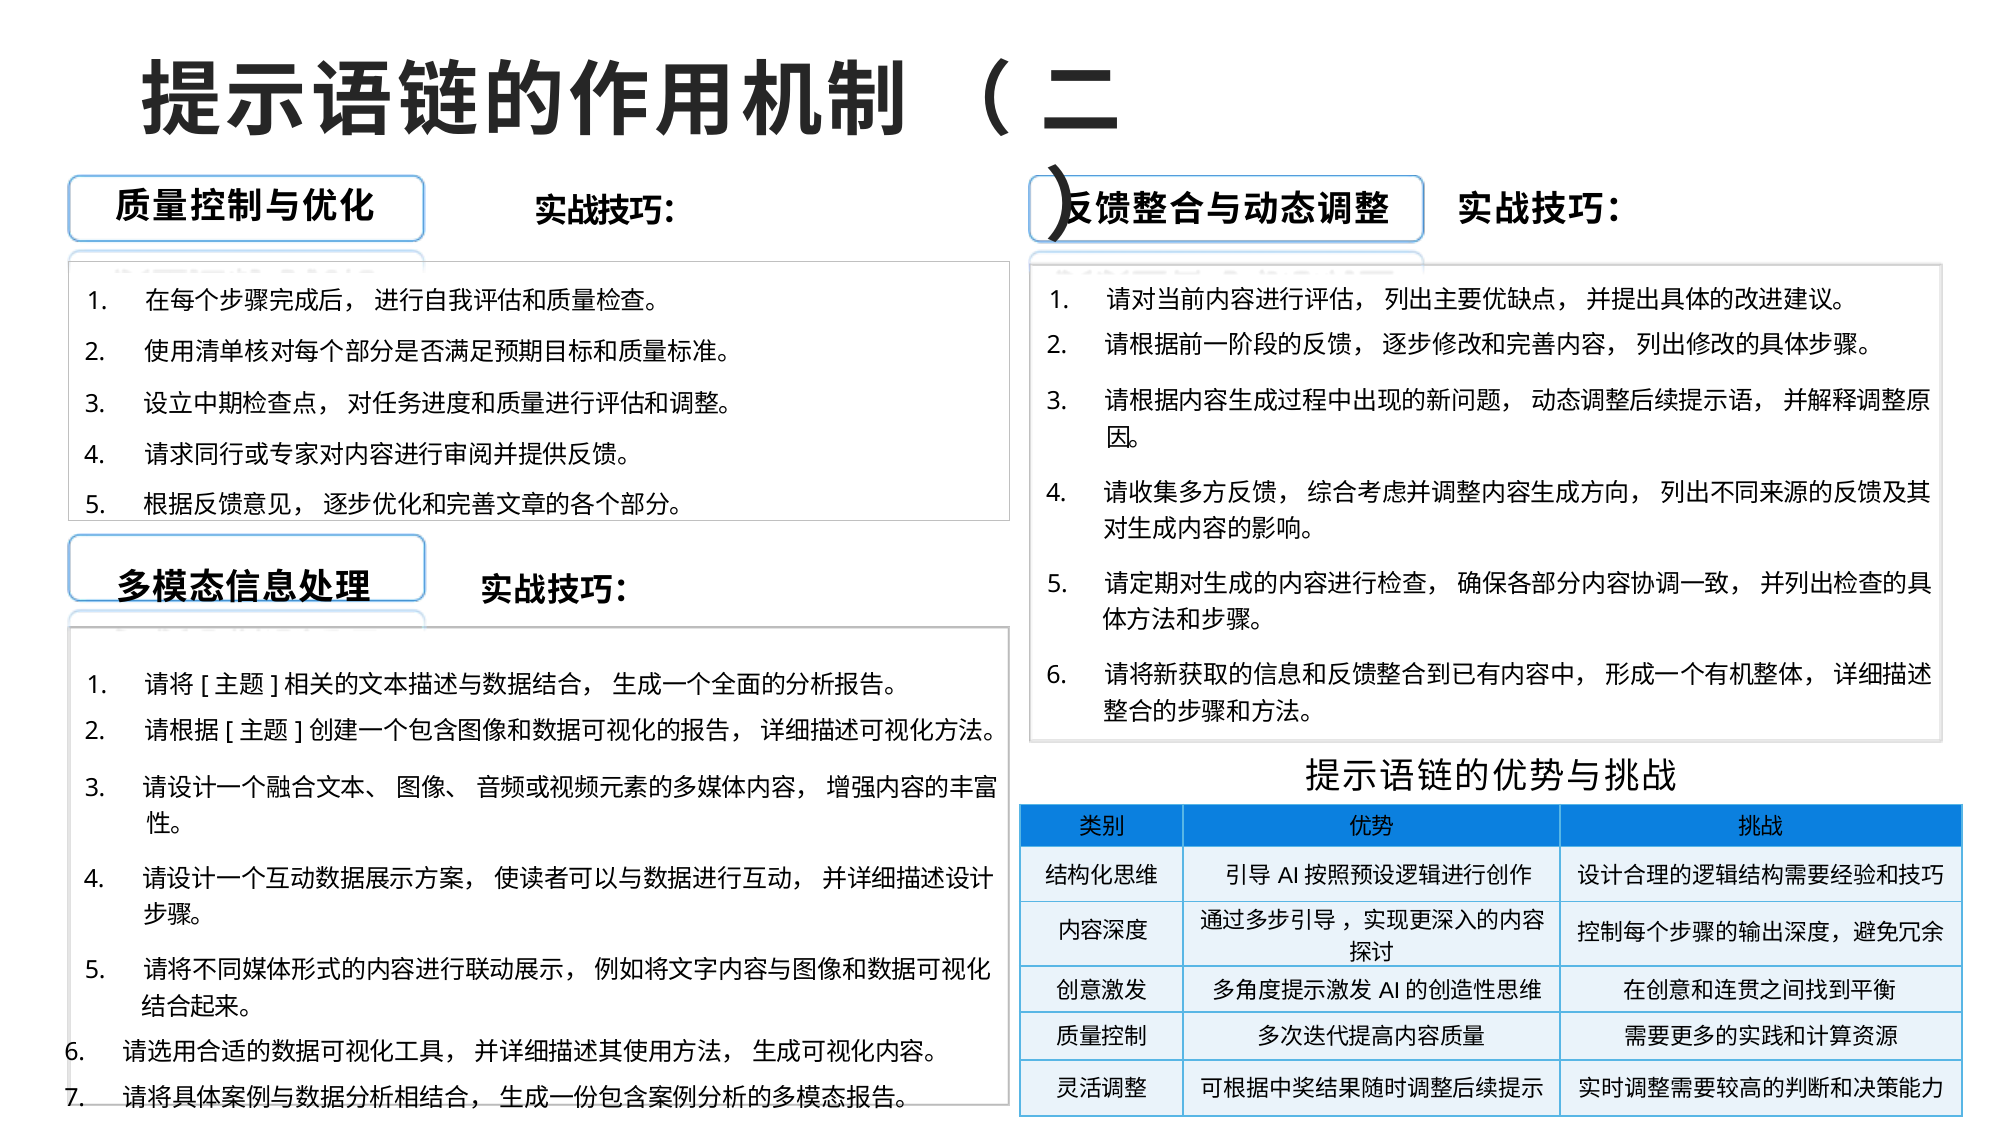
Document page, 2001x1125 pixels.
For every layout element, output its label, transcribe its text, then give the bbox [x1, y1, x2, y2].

table_cell 控制每个步骤的输出深度，避免冗余 [1561, 902, 1961, 965]
table_cell 灵活调整 [1021, 1061, 1182, 1115]
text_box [1028, 175, 1944, 743]
table_cell 创意激发 [1021, 967, 1182, 1011]
table_cell 引导AI按照预设逻辑进行创作 [1184, 847, 1559, 901]
table_header 1. 在每个步骤完成后， 进行自我评估和质量检查。 2. 使用清单核对每个部分是否满足预期目标和质量标准。 3. 设立中期检查点， 对任务进度和质量进行评估和调整。 4. 请求同行或专家对内容进行审阅并提供反馈。 5. 根据反馈意见， 逐步优化和完善文章的各个部分。 [69, 262, 1009, 520]
table_header 优势 [1184, 805, 1559, 846]
text_box 提示语链的优势与挑战 [1303, 755, 1681, 798]
table_header 挑战 [1561, 805, 1961, 846]
table_cell 结构化思维 [1021, 847, 1182, 901]
text_box 实战技巧： [512, 188, 695, 232]
table_cell 多次迭代提高内容质量 [1184, 1013, 1559, 1059]
table_cell 设计合理的逻辑结构需要经验和技巧 [1561, 847, 1961, 901]
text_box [66, 174, 426, 273]
table_cell 在创意和连贯之间找到平衡 [1561, 967, 1961, 1011]
table_cell 通过多步引导 ，实现更深入的内容 探讨 [1184, 902, 1559, 965]
table_header 类别 [1021, 805, 1182, 846]
table_cell 可根据中奖结果随时调整后续提示 [1184, 1061, 1559, 1115]
table_cell 质量控制 [1021, 1013, 1182, 1059]
text_box 提示语链的作用机制 （ 二 ） [62, 37, 1127, 147]
table_cell 实时调整需要较高的判断和决策能力 [1561, 1061, 1961, 1115]
table_cell 多角度提示激发AI的创造性思维 [1184, 967, 1559, 1011]
table_cell 内容深度 [1021, 902, 1182, 965]
table_cell 需要更多的实践和计算资源 [1561, 1013, 1961, 1059]
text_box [66, 533, 1010, 1106]
